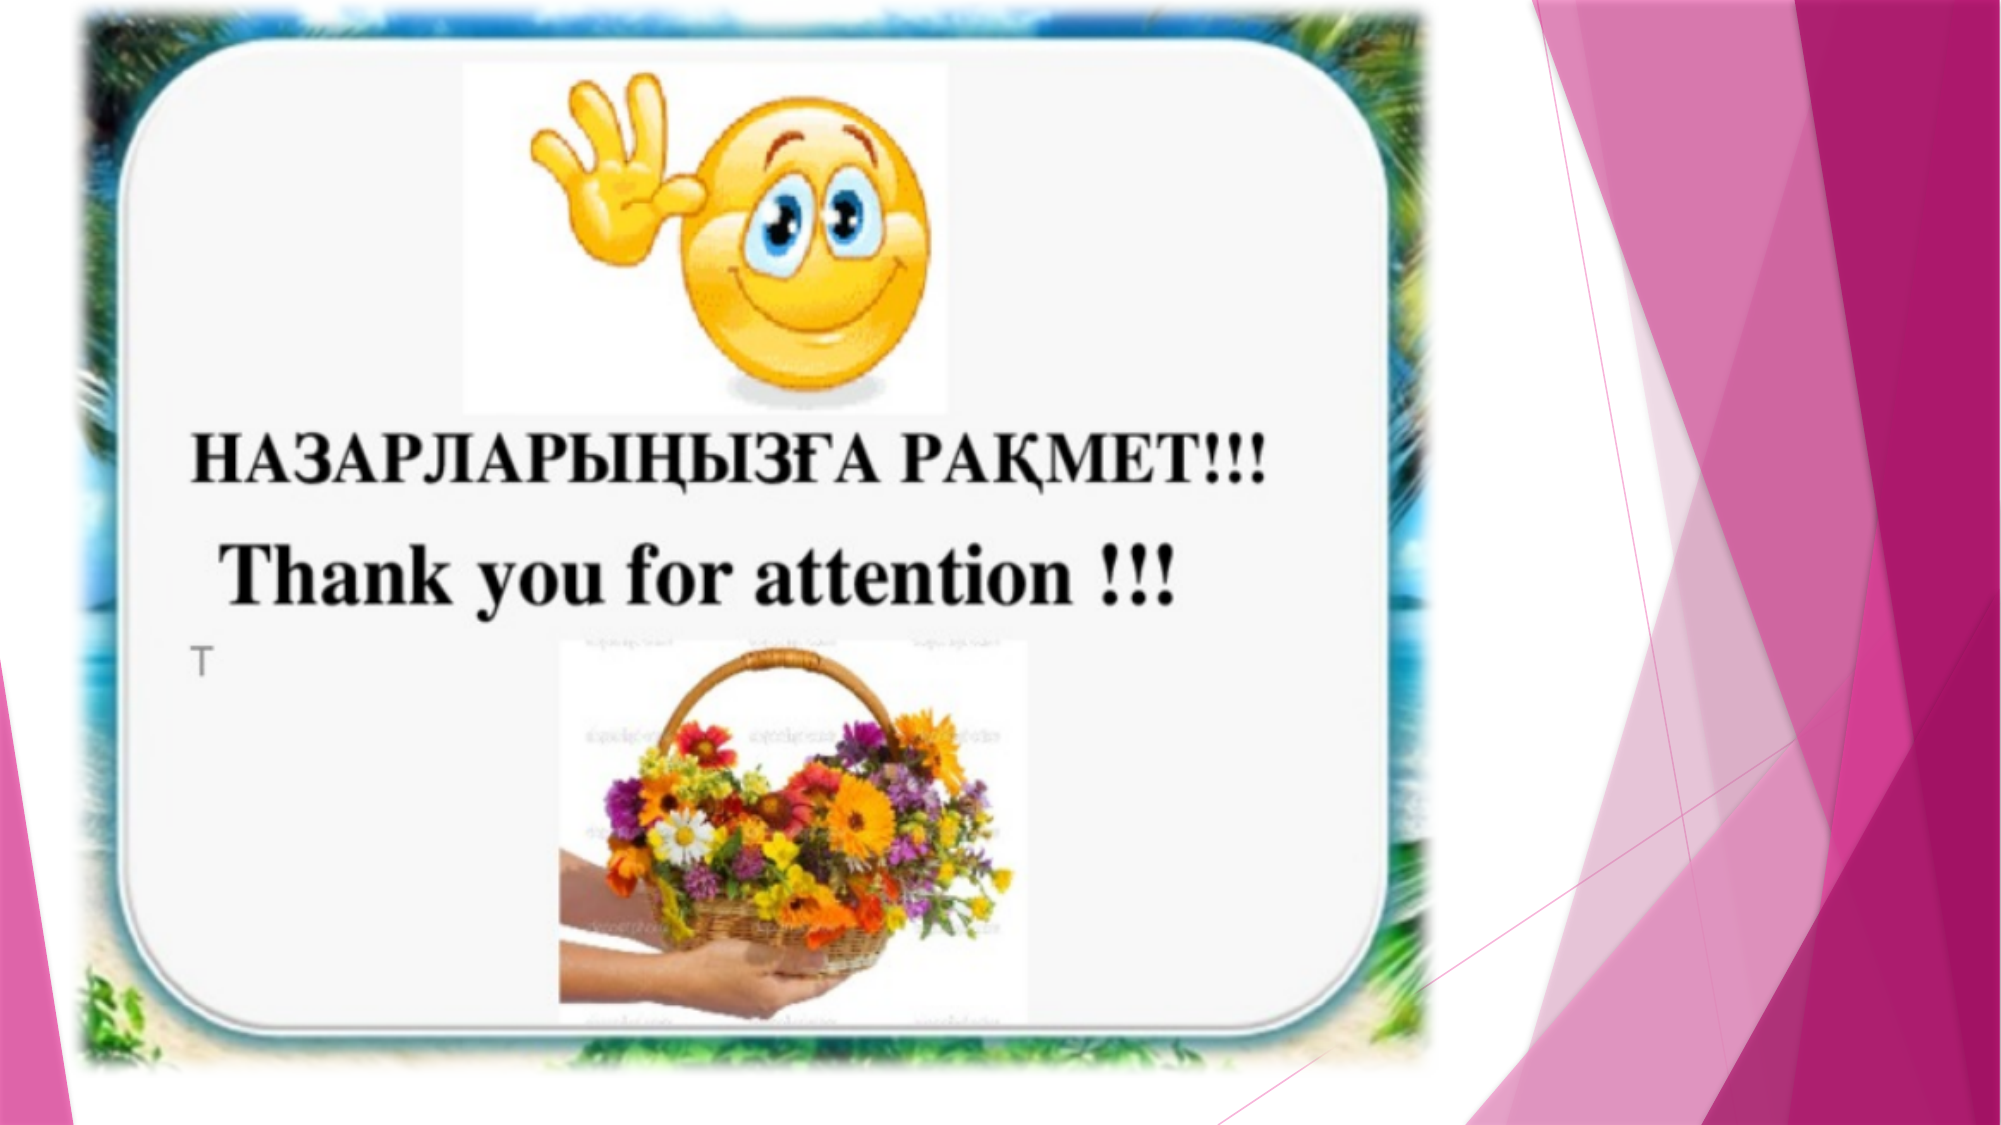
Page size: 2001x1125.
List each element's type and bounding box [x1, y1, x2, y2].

picture [68, 0, 1439, 1079]
